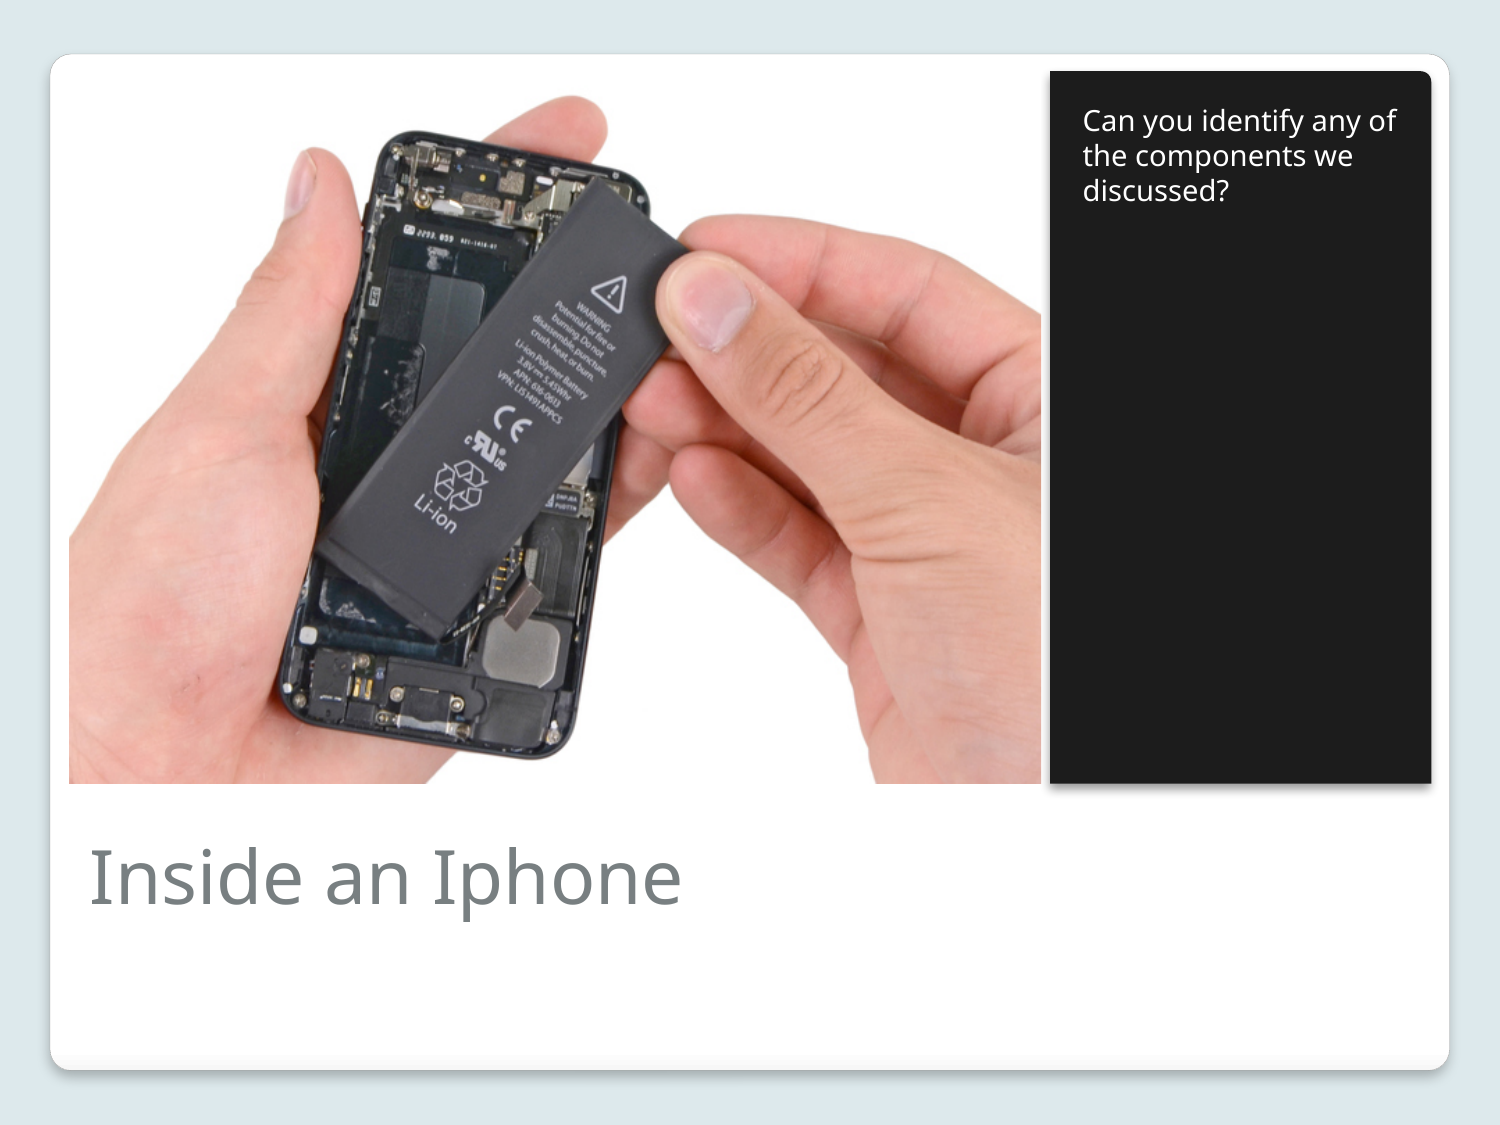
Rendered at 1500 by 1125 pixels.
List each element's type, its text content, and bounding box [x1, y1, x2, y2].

title Inside an Iphone [75, 822, 1425, 995]
picture [68, 71, 1042, 785]
list Can you identify any of the components we discussed? [1060, 87, 1428, 779]
